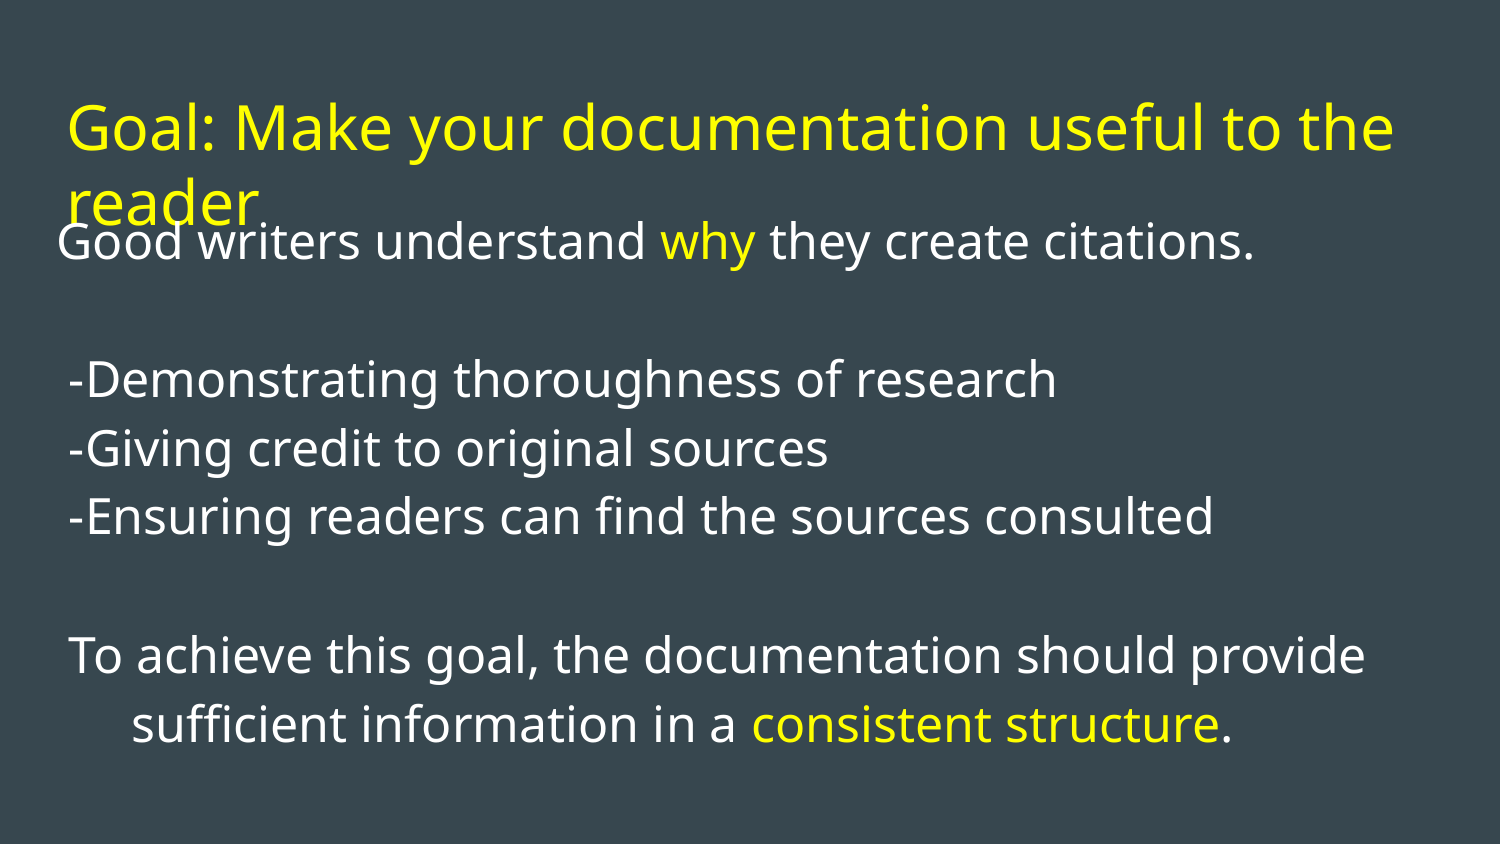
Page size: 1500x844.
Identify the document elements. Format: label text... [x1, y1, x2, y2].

title Goal: Make your documentation useful to the reader [51, 72, 1449, 167]
list Good writers understand why they create citations. -Demonstrating thoroughness of research -Giving credit to original sources -Ensuring readers can find the sources consulted To achieve this goal, the documentation should provide sufficient information in a consistent structure. [41, 185, 1440, 746]
